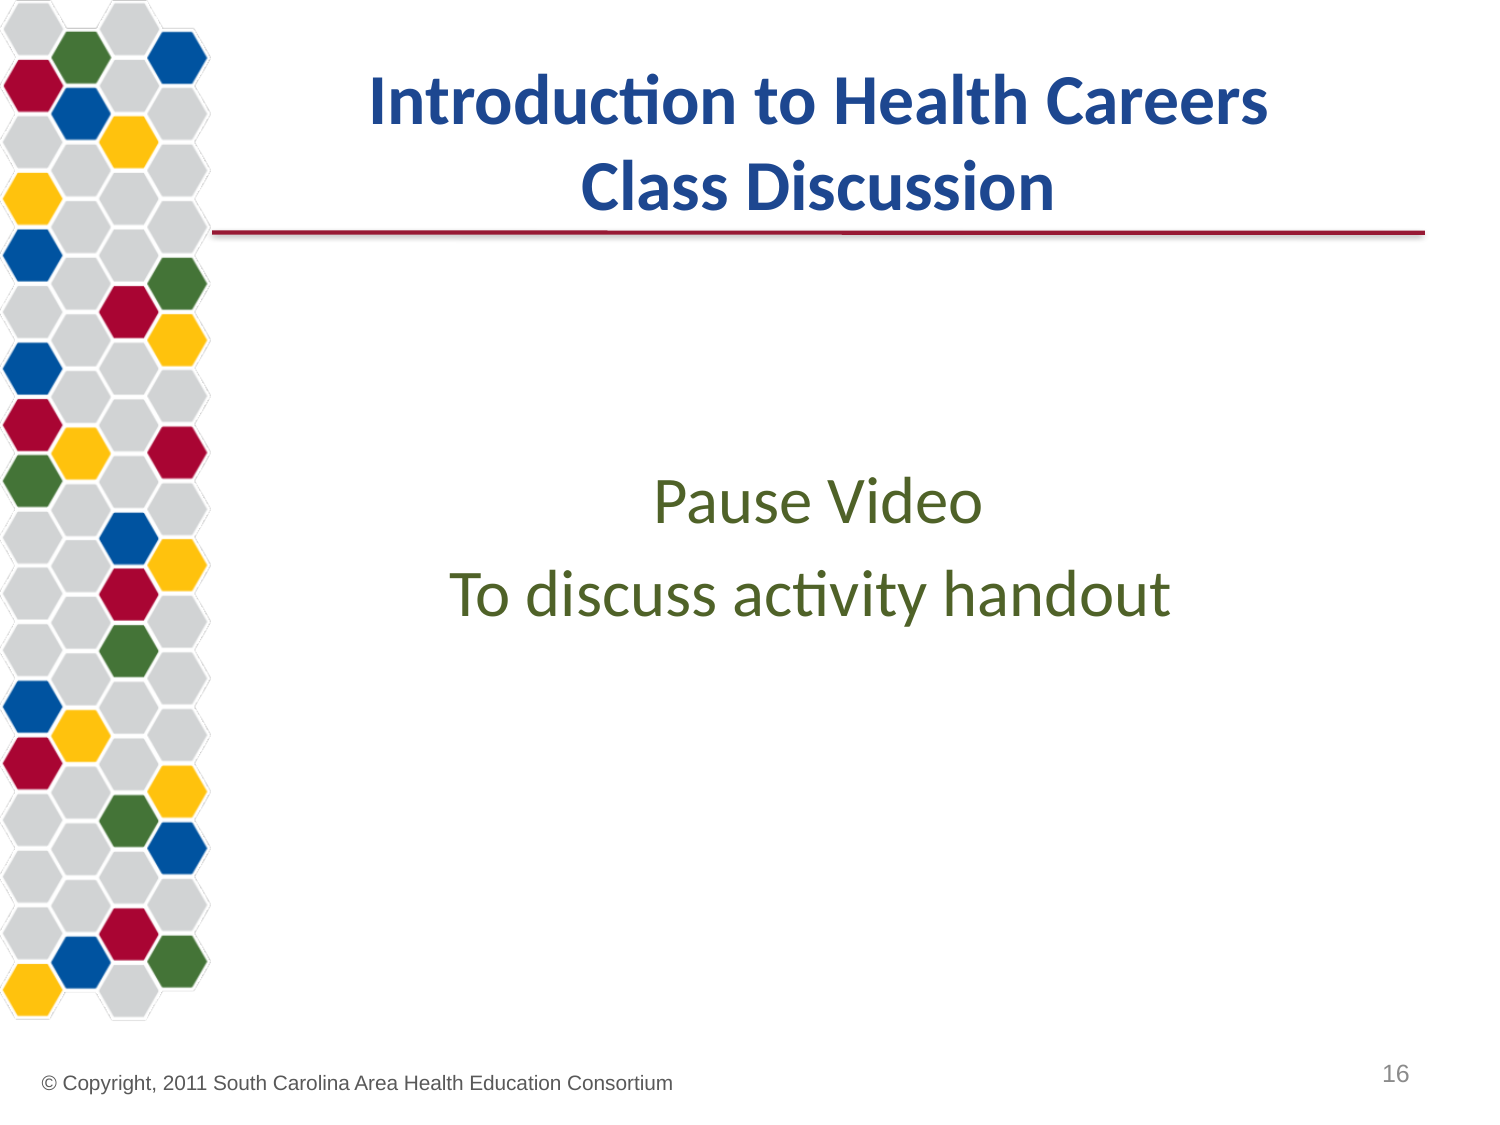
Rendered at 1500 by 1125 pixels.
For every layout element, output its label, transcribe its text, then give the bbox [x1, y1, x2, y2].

title Introduction to Health Careers Class Discussion [212, 45, 1425, 233]
slide_number 16 [1313, 1042, 1425, 1103]
list Pause Video To discuss activity handout [212, 262, 1425, 1005]
